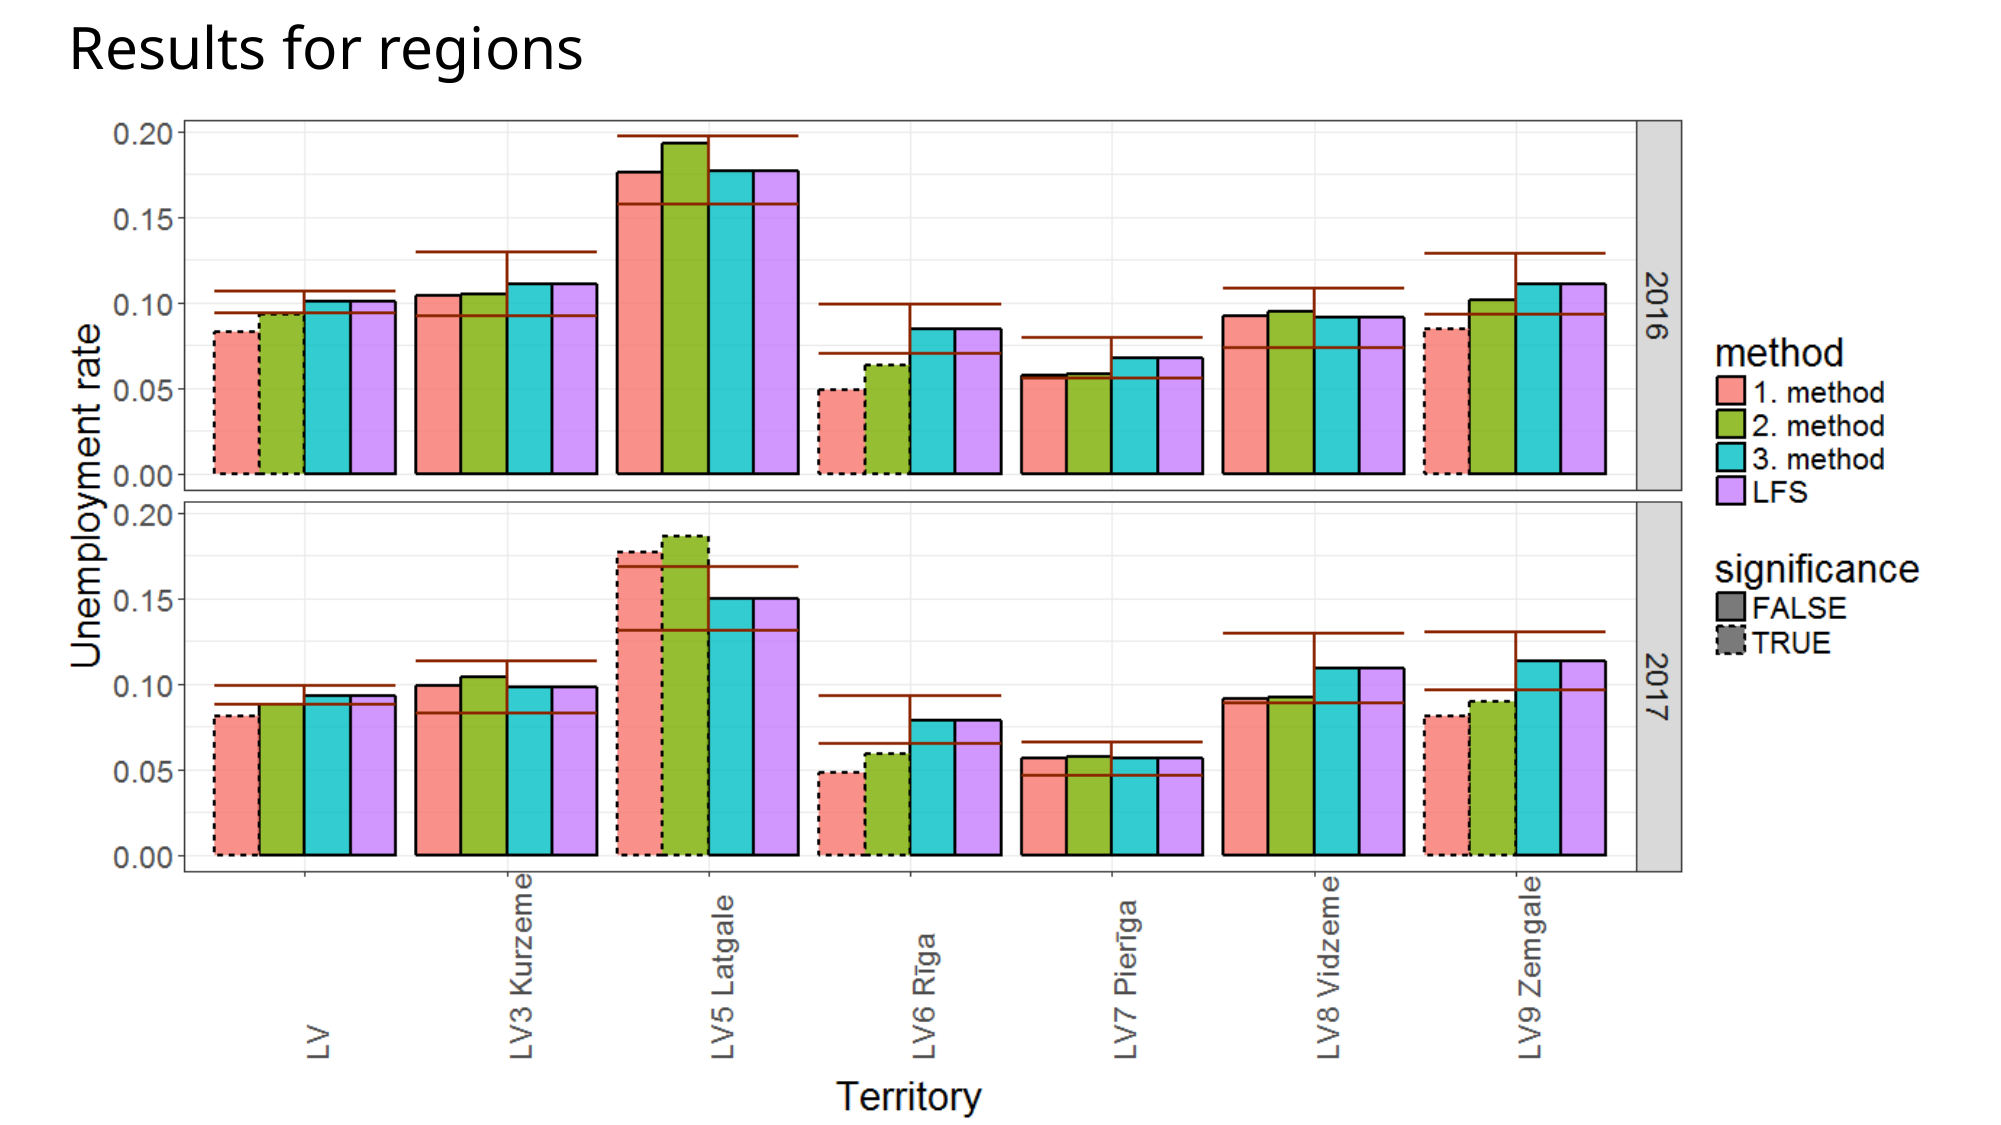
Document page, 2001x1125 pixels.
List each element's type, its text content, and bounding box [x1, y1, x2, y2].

title Results for regions [53, 11, 1779, 91]
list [58, 110, 1942, 1125]
